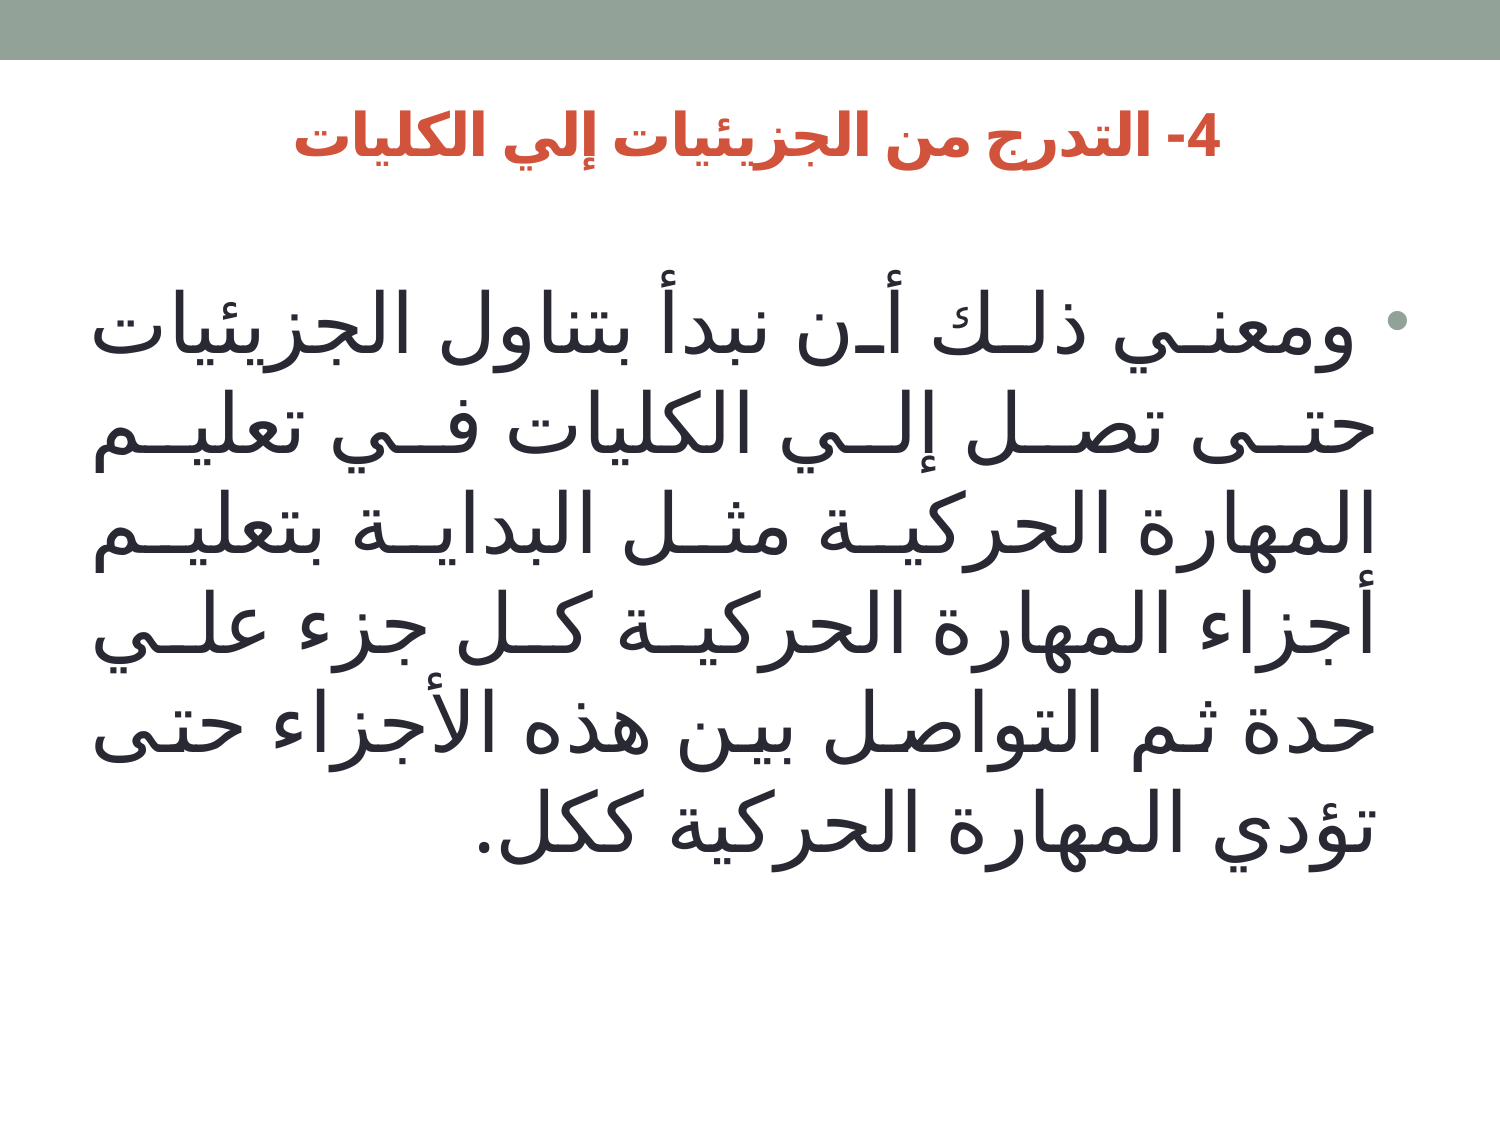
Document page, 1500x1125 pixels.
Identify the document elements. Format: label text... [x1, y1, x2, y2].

list ومعني ذلك أن نبدأ بتناول الجزيئيات حتى تصل إلي الكليات في تعليم المهارة الحركية مثل البداية بتعليم أجزاء المهارة الحركية كل جزء علي حدة ثم التواصل بين هذه الأجزاء حتى تؤدي المهارة الحركية ككل. [75, 262, 1425, 1063]
title 4- التدرج من الجزيئيات إلي الكليات [75, 87, 1425, 250]
